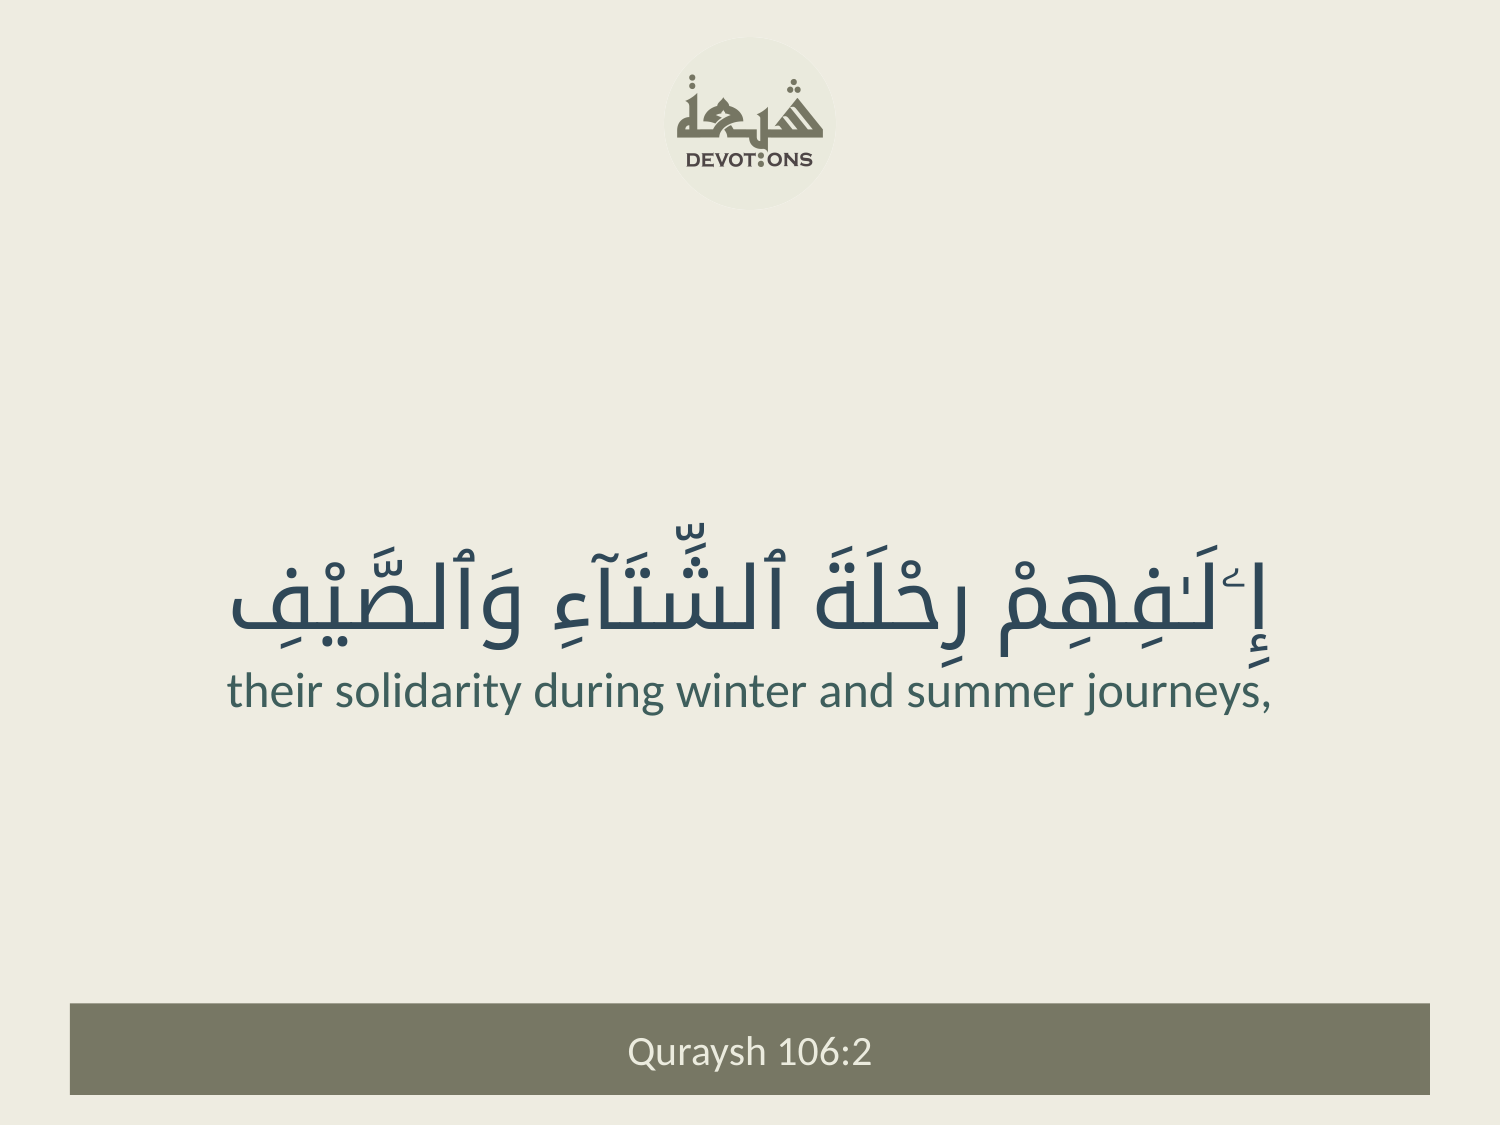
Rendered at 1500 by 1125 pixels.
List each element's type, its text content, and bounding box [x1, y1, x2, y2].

picture [656, 29, 844, 203]
list إِۦلَـٰفِهِمْ رِحْلَةَ ٱلشِّتَآءِ وَٱلصَّيْفِ their solidarity during winter and summer journeys, [69, 203, 1430, 1003]
list Quraysh 106:2 [69, 1003, 1430, 1095]
